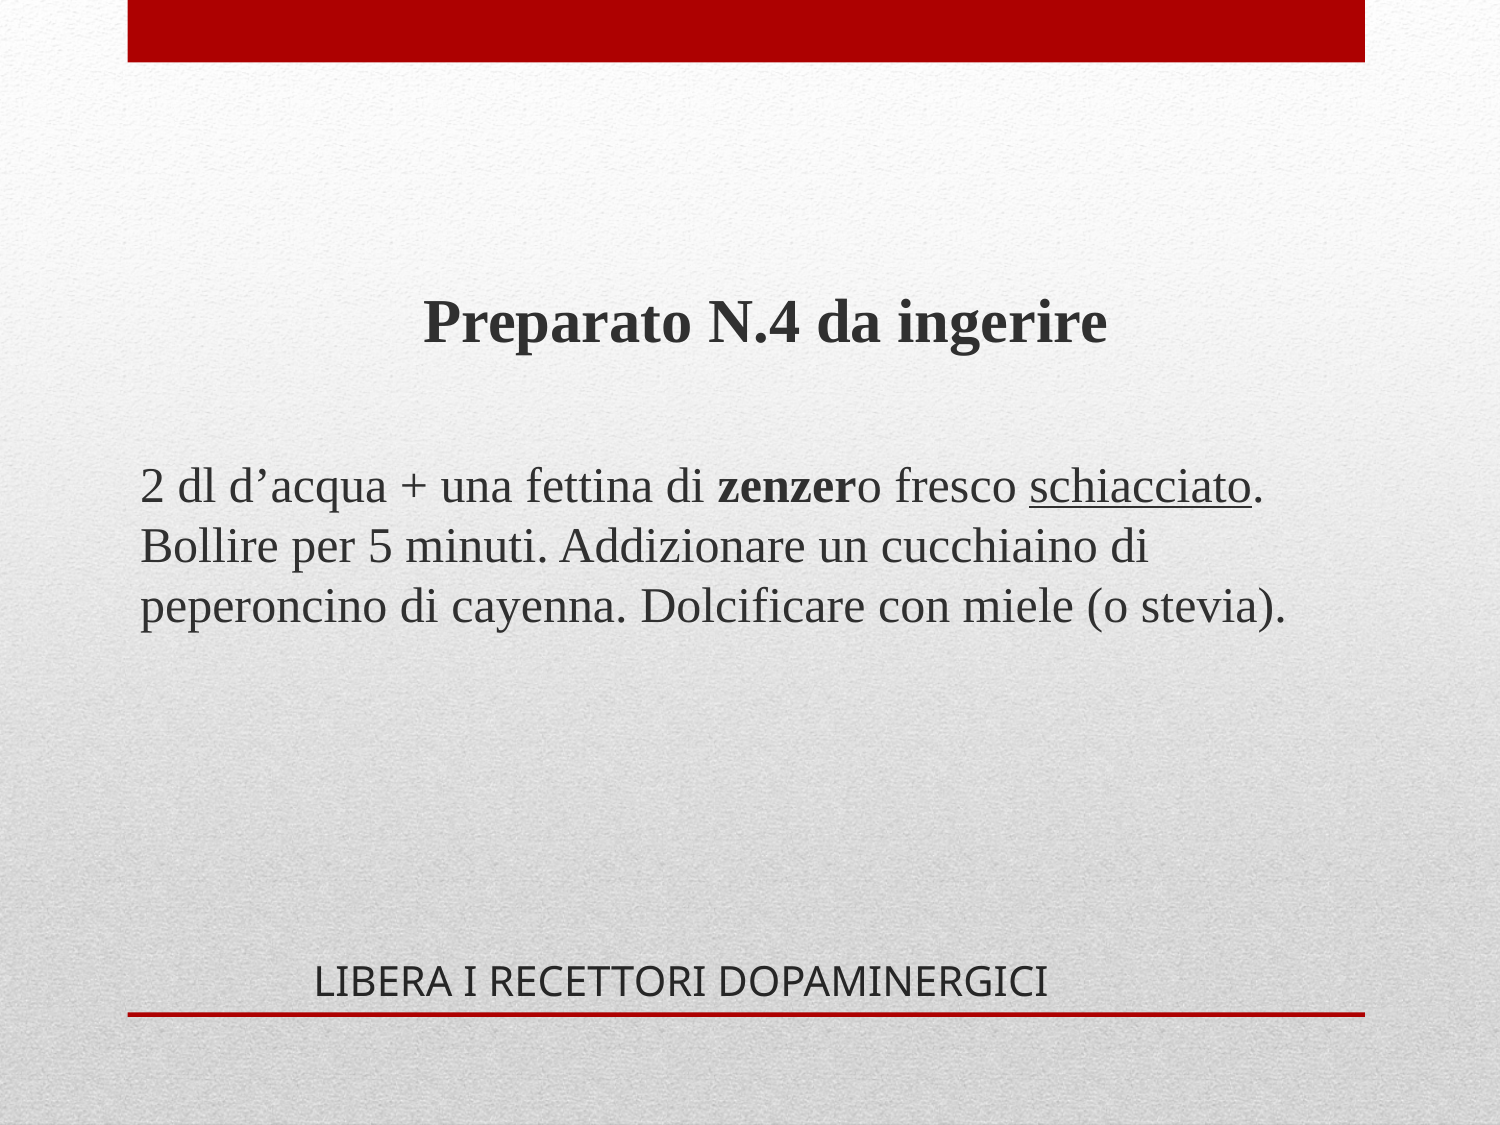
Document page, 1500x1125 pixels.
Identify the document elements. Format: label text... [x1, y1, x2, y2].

title LIBERA I RECETTORI DOPAMINERGICI [125, 857, 1238, 1013]
list Preparato N.4 da ingerire 2 dl d’acqua + una fettina di zenzero fresco schiacciato. Bollire per 5 minuti. Addizionare un cucchiaino di peperoncino di cayenna. Dolcificare con miele (o stevia). [125, 137, 1363, 776]
